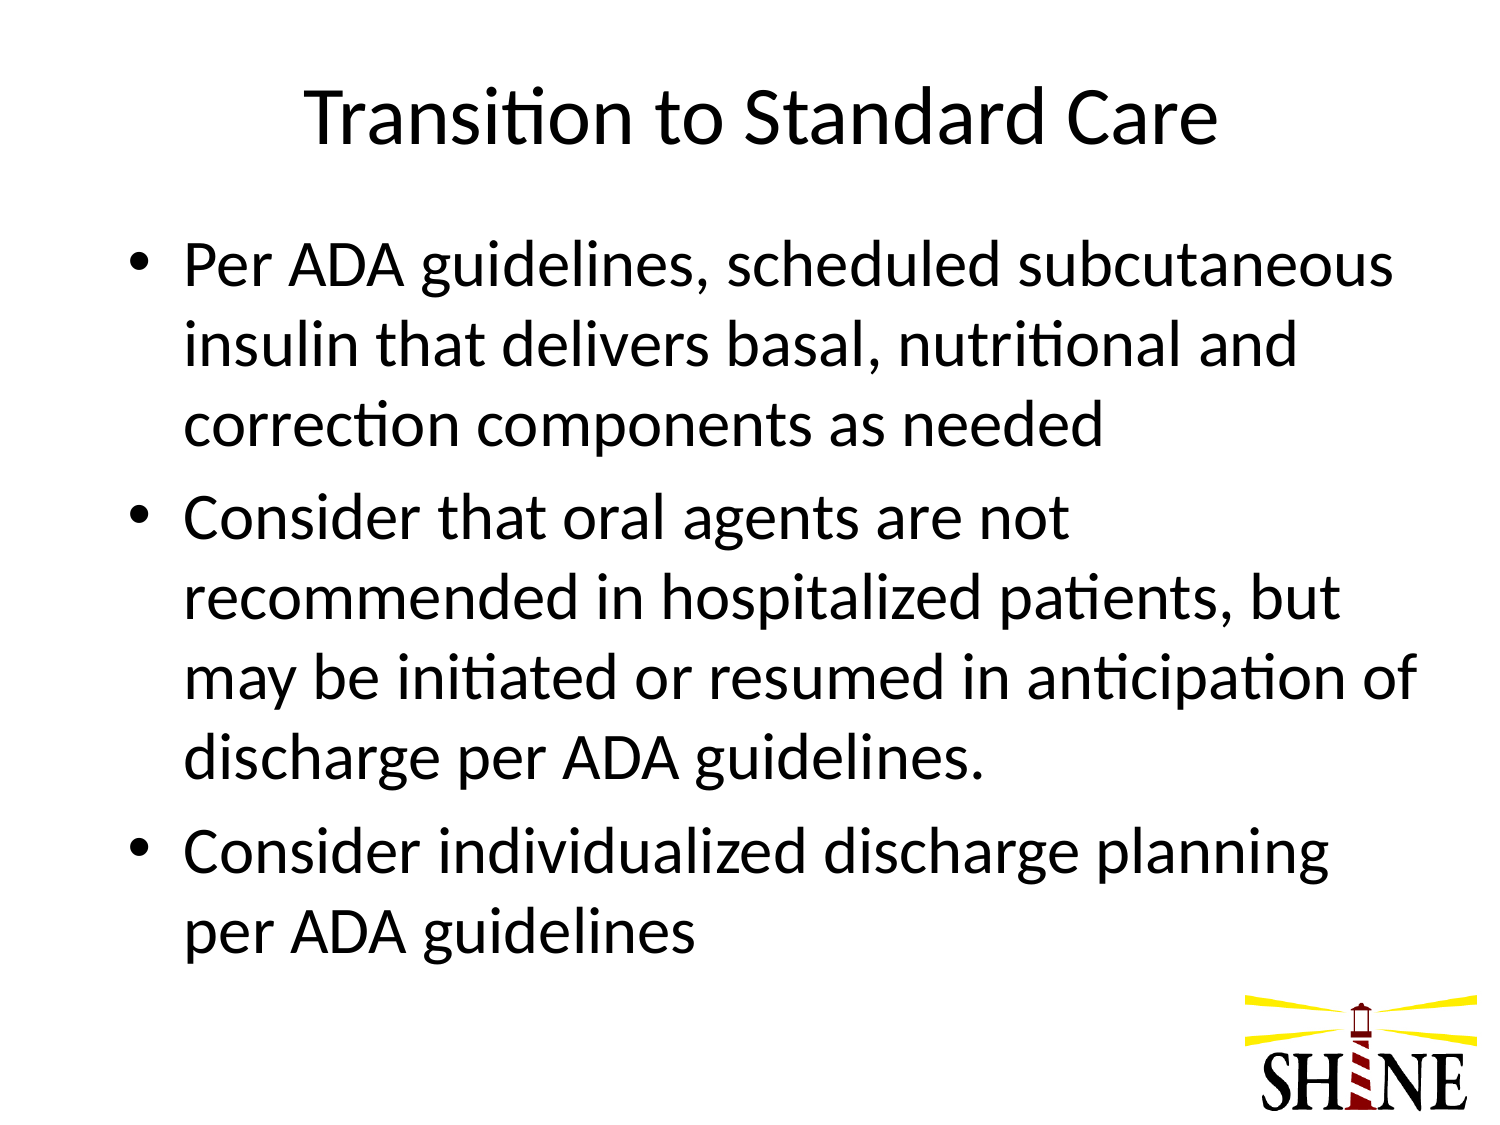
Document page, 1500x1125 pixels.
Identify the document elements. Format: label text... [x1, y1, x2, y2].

title Transition to Standard Care [112, 4, 1413, 212]
picture [1224, 978, 1500, 1125]
list Per ADA guidelines, scheduled subcutaneous insulin that delivers basal, nutritional and correction components as needed Consider that oral agents are not recommended in hospitalized patients, but may be initiated or resumed in anticipation of discharge per ADA guidelines. Consider individualized discharge planning per ADA guidelines [112, 212, 1451, 951]
